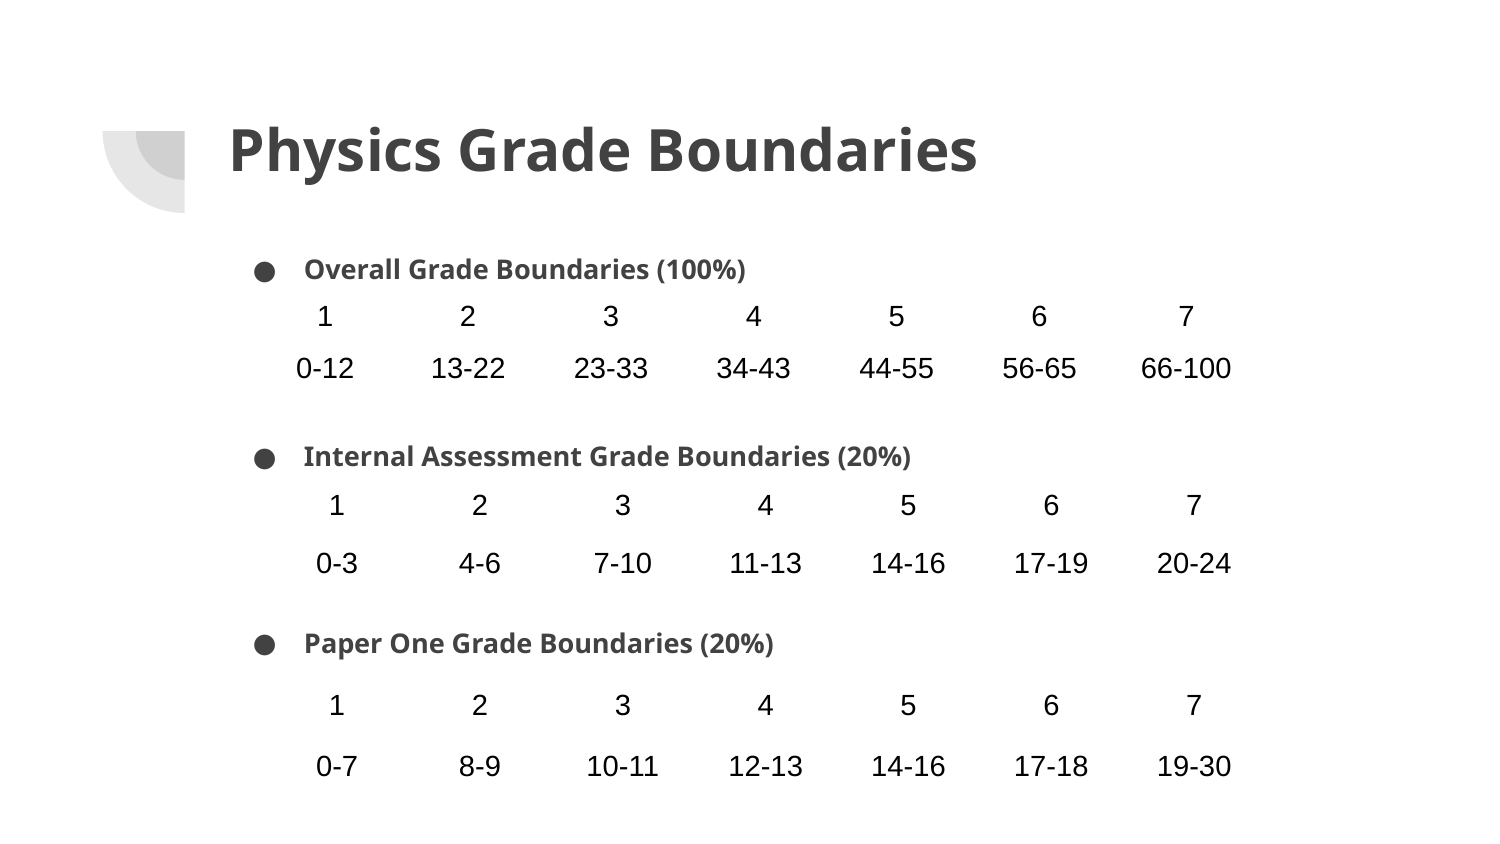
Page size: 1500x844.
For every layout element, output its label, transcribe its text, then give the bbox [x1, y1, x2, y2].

table_header 2 [409, 481, 551, 540]
table_header 6 [980, 682, 1123, 743]
table_header 2 [409, 682, 551, 743]
table_cell 0-12 [254, 344, 397, 410]
table_cell 8-9 [409, 743, 551, 803]
table_cell 14-16 [837, 540, 980, 621]
table_header 4 [682, 292, 825, 344]
list Overall Grade Boundaries (100%) Internal Assessment Grade Boundaries (20%) Paper One Grade Boundaries (20%) [213, 232, 1368, 788]
table_cell 34-43 [682, 344, 825, 410]
table_cell 17-19 [980, 540, 1123, 621]
title Physics Grade Boundaries [213, 98, 1368, 232]
table_cell 13-22 [397, 344, 540, 410]
table_cell 14-16 [837, 743, 980, 803]
table_header 2 [397, 292, 540, 344]
table_cell 12-13 [694, 743, 837, 803]
table_header 5 [825, 292, 968, 344]
table_header 7 [1123, 481, 1266, 540]
table_cell 0-3 [266, 540, 409, 621]
table_cell 20-24 [1123, 540, 1266, 621]
table_cell 56-65 [968, 344, 1111, 410]
table_header 7 [1111, 292, 1262, 344]
table_cell 44-55 [825, 344, 968, 410]
table_header 1 [266, 481, 409, 540]
table_header 3 [551, 481, 694, 540]
table_cell 10-11 [551, 743, 694, 803]
table_cell 11-13 [694, 540, 837, 621]
table_header 1 [266, 682, 409, 743]
table_cell 0-7 [266, 743, 409, 803]
table_header 5 [837, 481, 980, 540]
table_cell 19-30 [1123, 743, 1266, 803]
table_cell 23-33 [540, 344, 682, 410]
table_header 6 [980, 481, 1123, 540]
table_cell 4-6 [409, 540, 551, 621]
table_header 4 [694, 682, 837, 743]
table_header 7 [1123, 682, 1266, 743]
table_header 3 [540, 292, 682, 344]
table_cell 66-100 [1111, 344, 1262, 410]
table_cell 17-18 [980, 743, 1123, 803]
table_header 5 [837, 682, 980, 743]
table_cell 7-10 [551, 540, 694, 621]
table_header 4 [694, 481, 837, 540]
table_header 1 [254, 292, 397, 344]
table_header 6 [968, 292, 1111, 344]
table_header 3 [551, 682, 694, 743]
